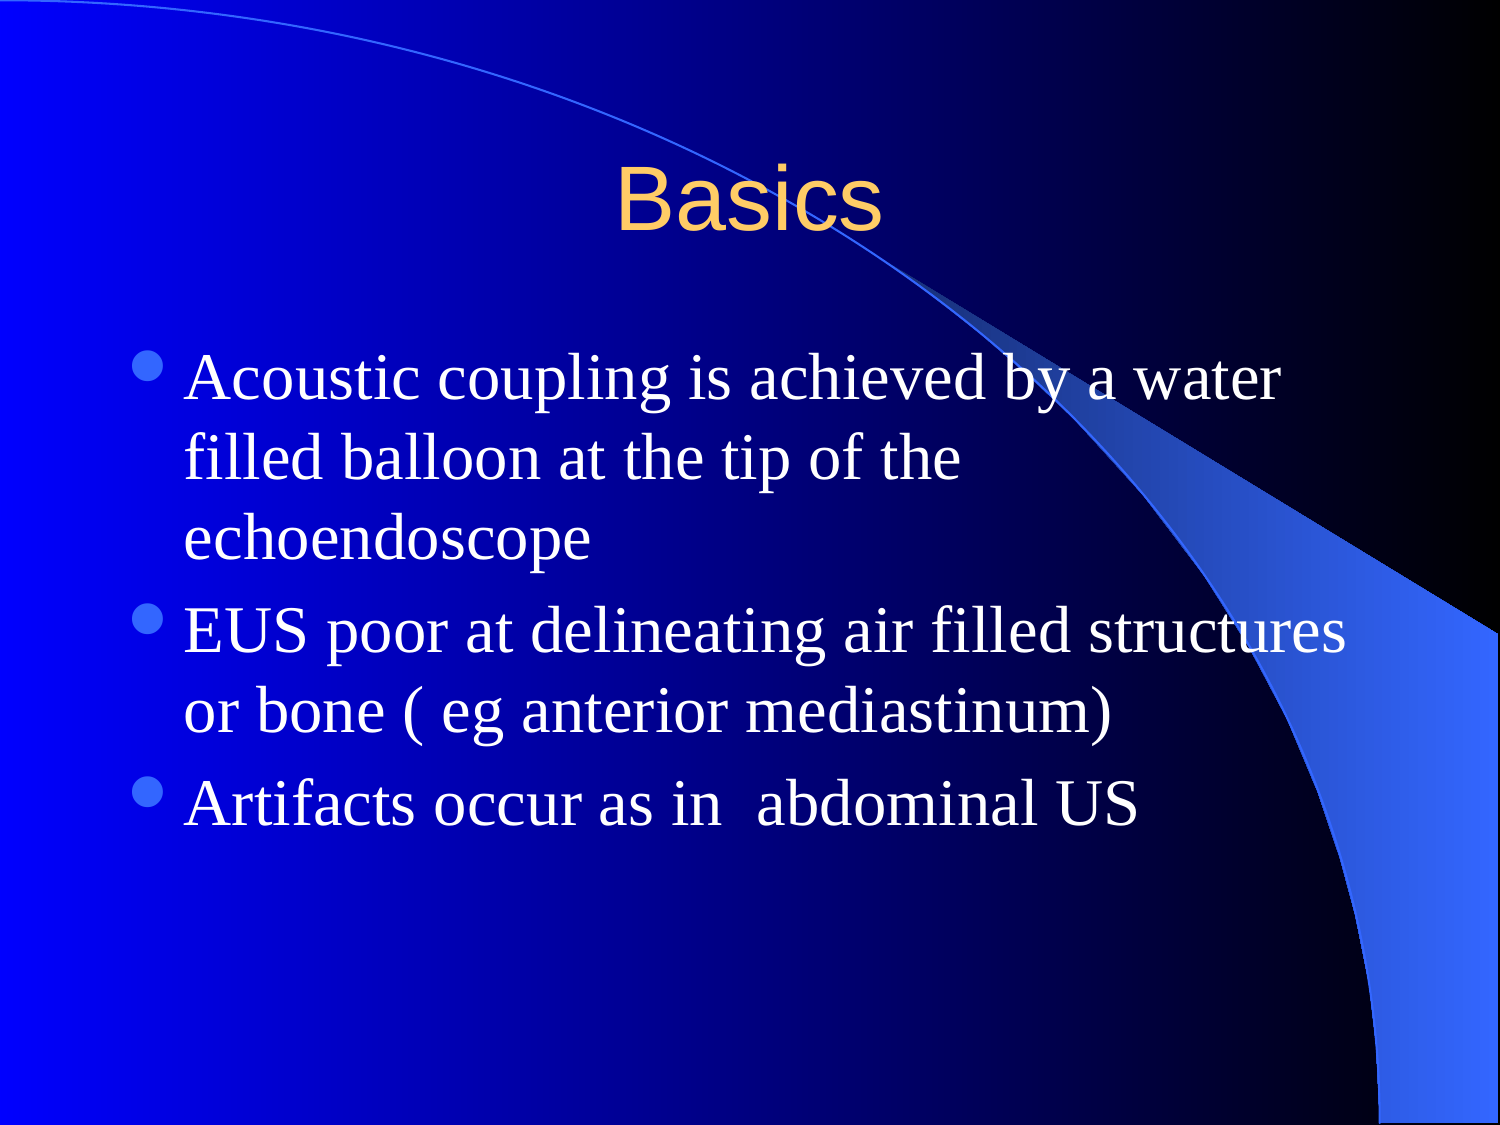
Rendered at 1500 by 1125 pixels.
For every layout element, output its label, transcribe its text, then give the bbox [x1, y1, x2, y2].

list Acoustic coupling is achieved by a water filled balloon at the tip of the echoendoscope EUS poor at delineating air filled structures or bone ( eg anterior mediastinum) Artifacts occur as in abdominal US [112, 324, 1388, 1000]
title Basics [112, 99, 1388, 288]
